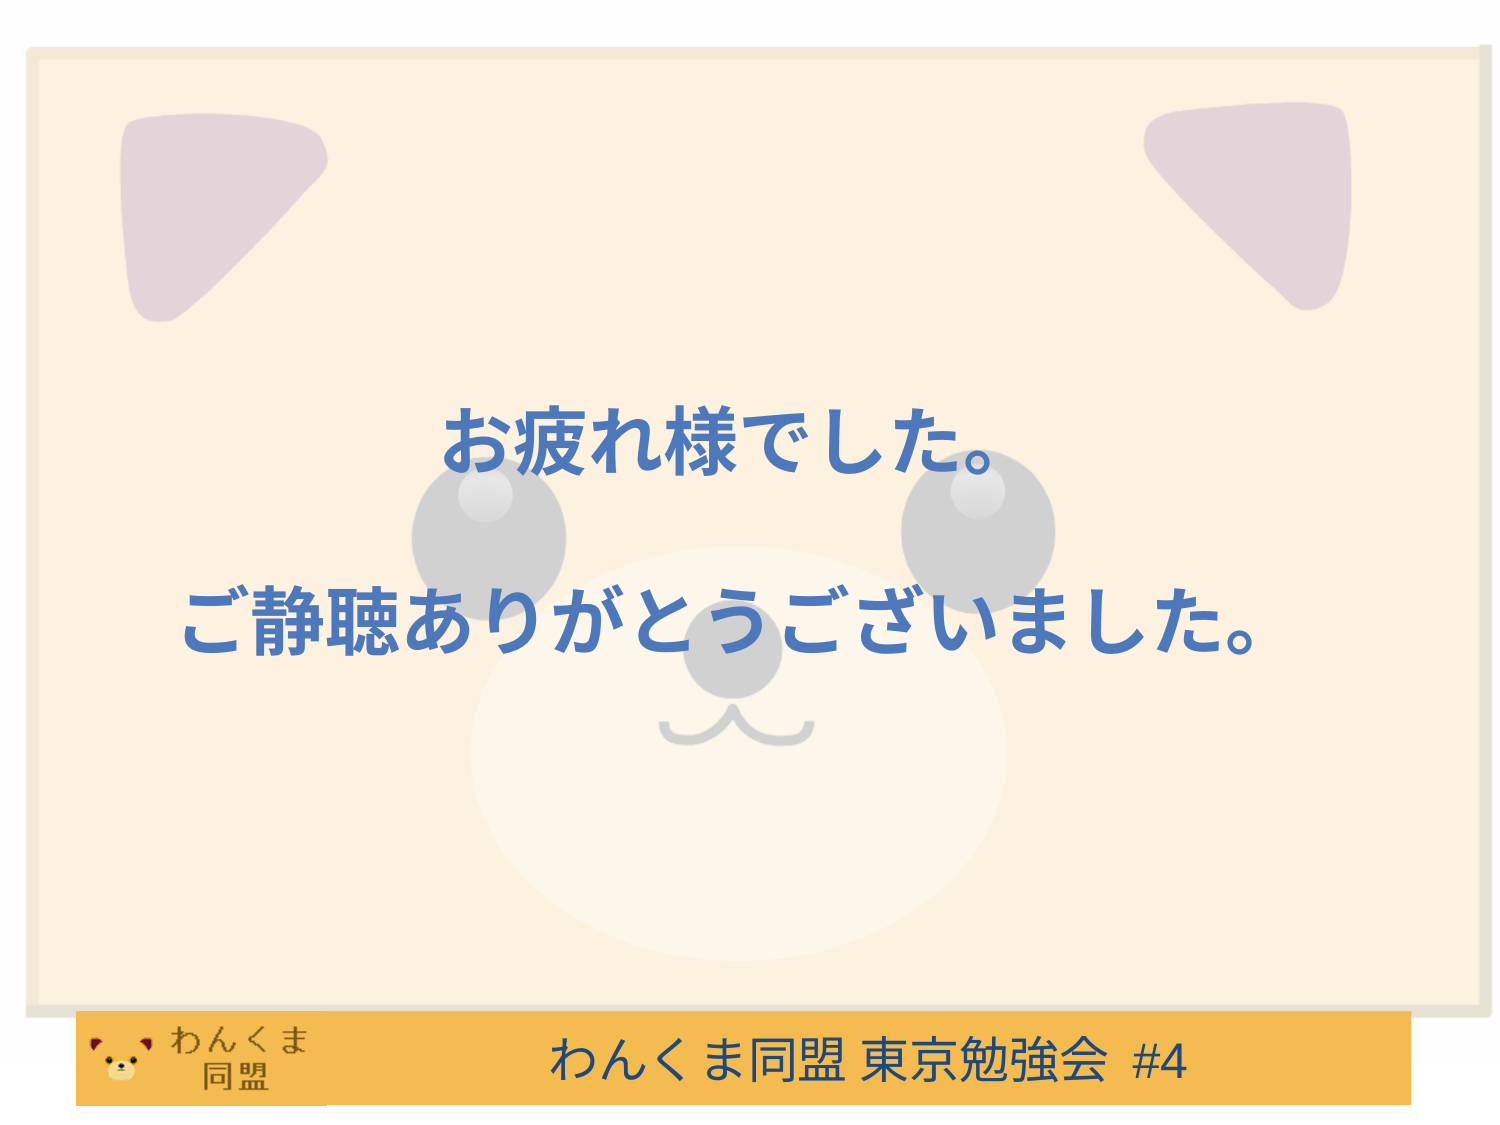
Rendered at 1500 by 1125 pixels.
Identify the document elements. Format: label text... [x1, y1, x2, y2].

picture [0, 0, 1500, 1106]
text_box お疲れ様でした。 ご静聴ありがとうございました。 [105, 386, 1372, 672]
